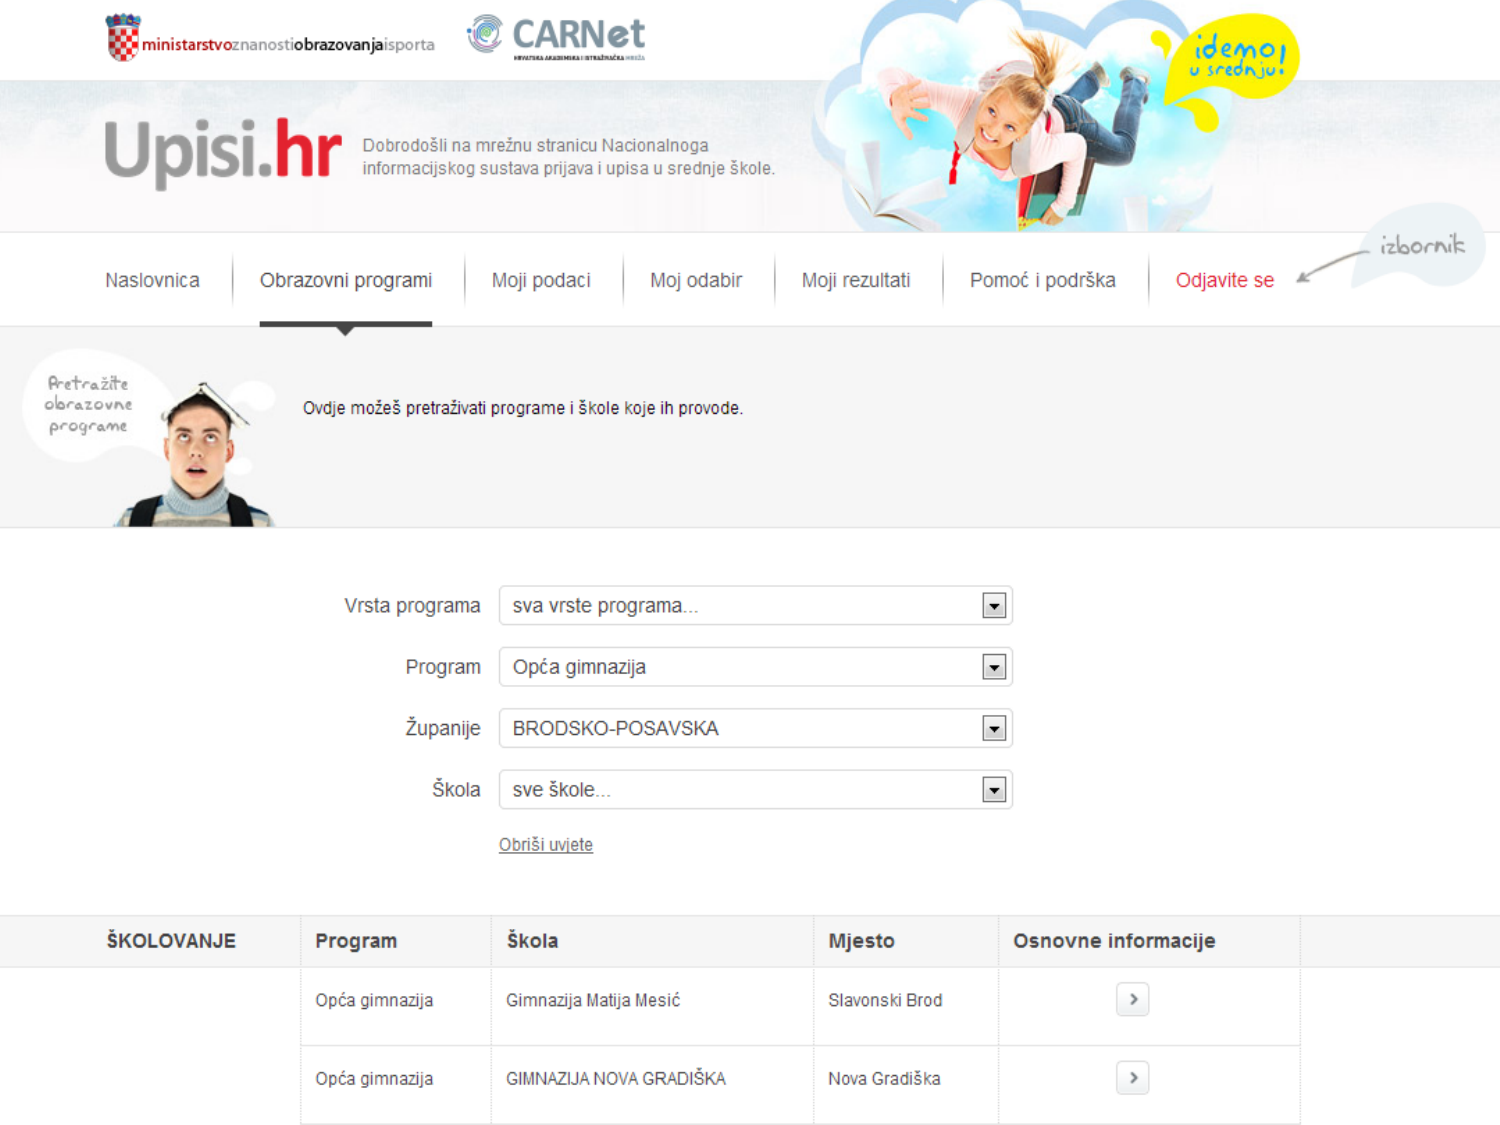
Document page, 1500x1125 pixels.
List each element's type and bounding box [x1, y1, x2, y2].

list [0, 0, 1500, 1125]
